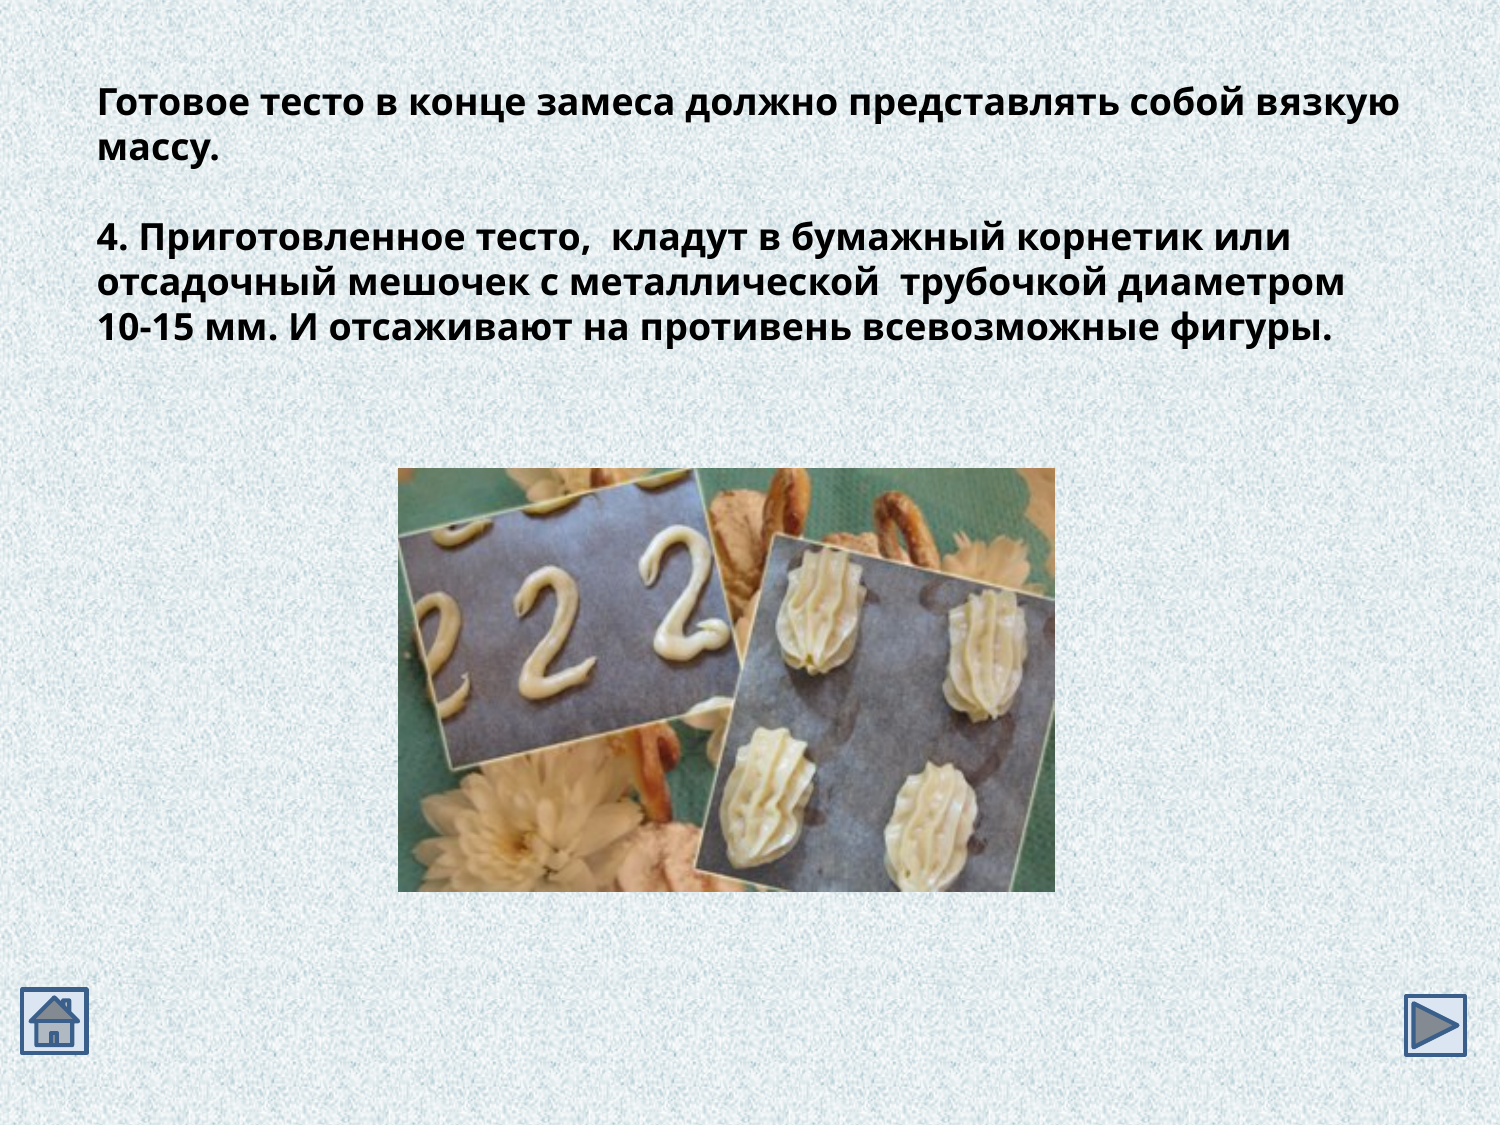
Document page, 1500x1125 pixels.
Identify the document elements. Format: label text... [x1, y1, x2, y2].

text_box [20, 987, 89, 1055]
picture [0, 0, 1500, 1125]
text_box Готовое тесто в конце замеса должно представлять собой вязкую массу. 4. Приготовленное тесто, кладут в бумажный корнетик или отсадочный мешочек с металлической трубочкой диаметром 10-15 мм. И отсаживают на противень всевозможные фигуры. [81, 70, 1430, 355]
text_box [1404, 994, 1467, 1057]
